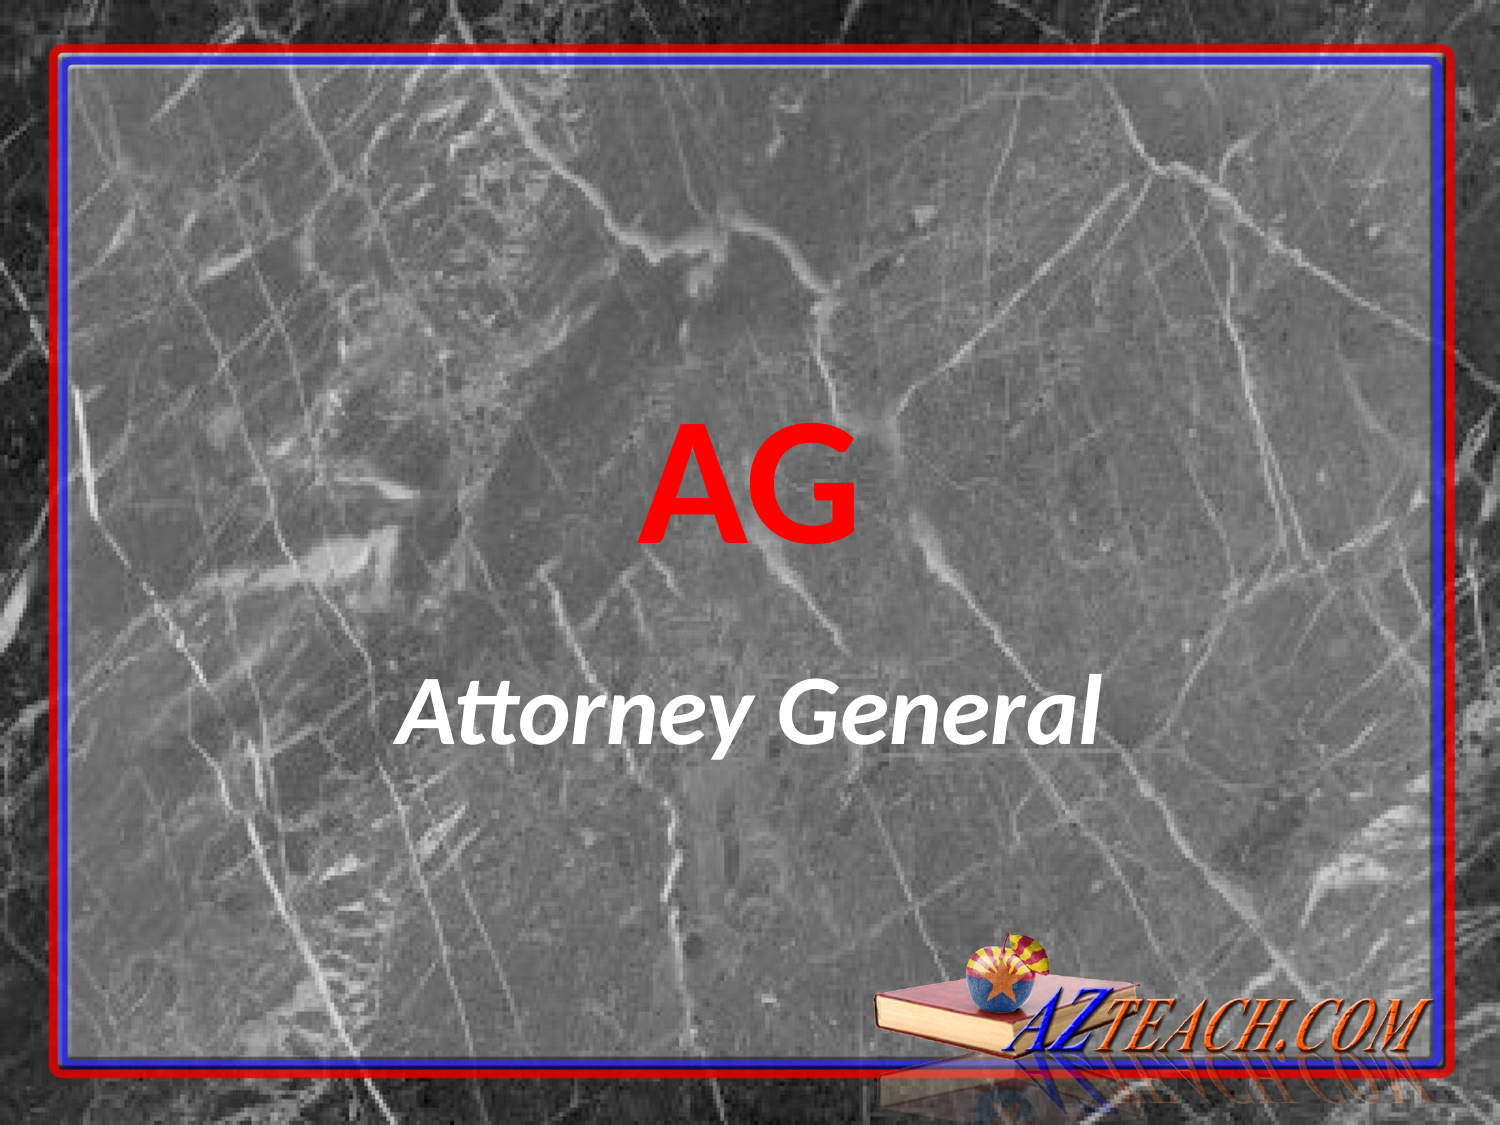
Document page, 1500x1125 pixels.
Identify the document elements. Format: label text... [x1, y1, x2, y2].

title AG [112, 349, 1388, 591]
picture [0, 0, 1500, 1125]
subtitle Attorney General [225, 637, 1275, 925]
